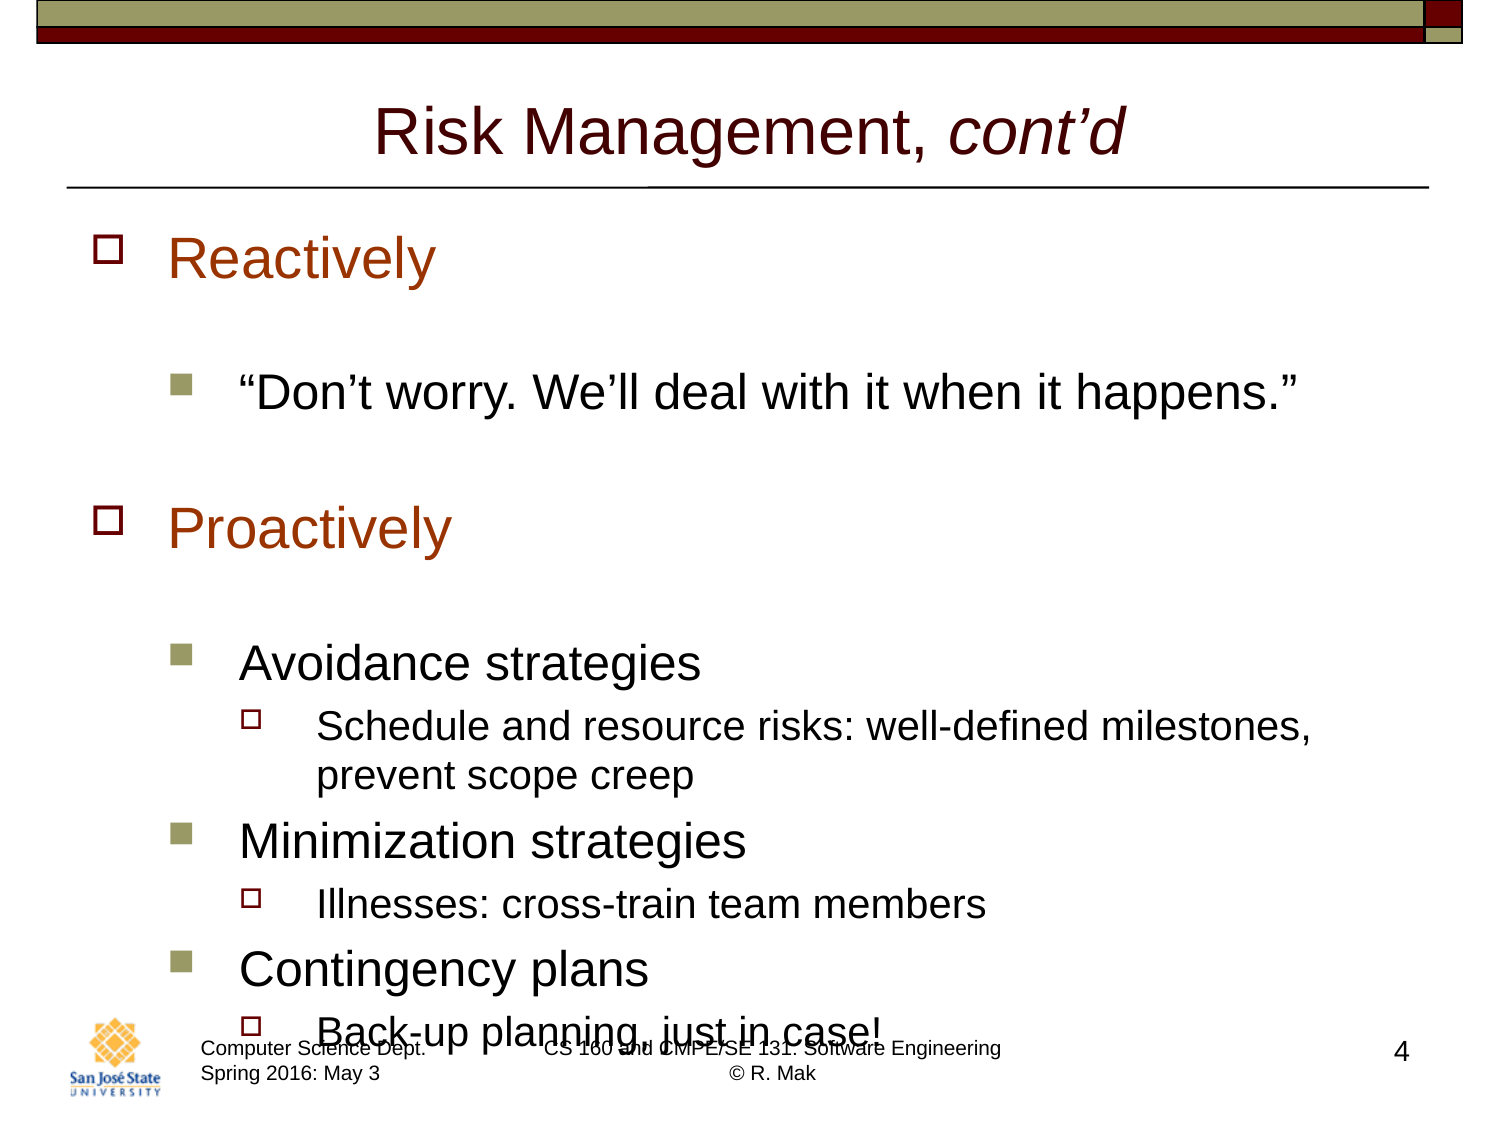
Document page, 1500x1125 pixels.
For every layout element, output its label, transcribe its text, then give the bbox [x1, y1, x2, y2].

slide_number 4 [1112, 1025, 1425, 1100]
title Risk Management, cont’d [75, 67, 1425, 175]
picture [60, 1012, 166, 1112]
list Reactively “Don’t worry. We’ll deal with it when it happens.” Proactively Avoidance strategies Schedule and resource risks: well-defined milestones, prevent scope creep Minimization strategies Illnesses: cross-train team members Contingency plans Back-up planning, just in case! [75, 212, 1425, 1006]
